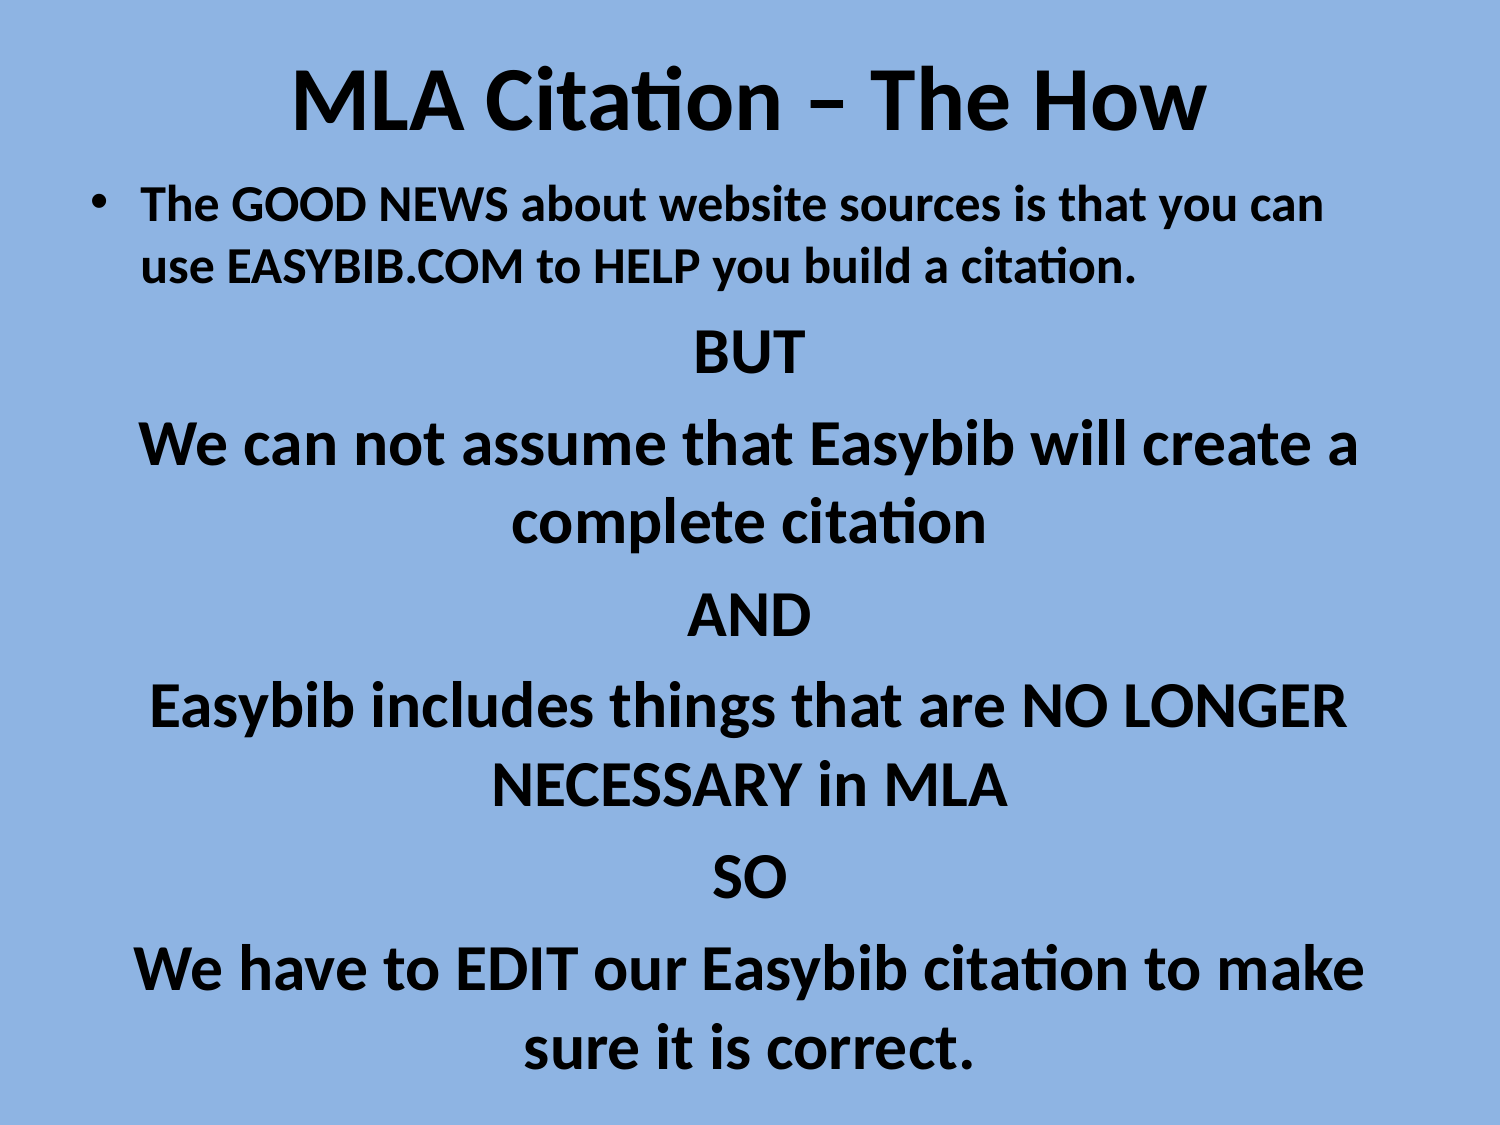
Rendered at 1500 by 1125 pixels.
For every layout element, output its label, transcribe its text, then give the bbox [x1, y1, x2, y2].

title MLA Citation – The How [75, 12, 1425, 162]
list The GOOD NEWS about website sources is that you can use EASYBIB.COM to HELP you build a citation. BUT We can not assume that Easybib will create a complete citation AND Easybib includes things that are NO LONGER NECESSARY in MLA SO We have to EDIT our Easybib citation to make sure it is correct. [75, 162, 1425, 1100]
